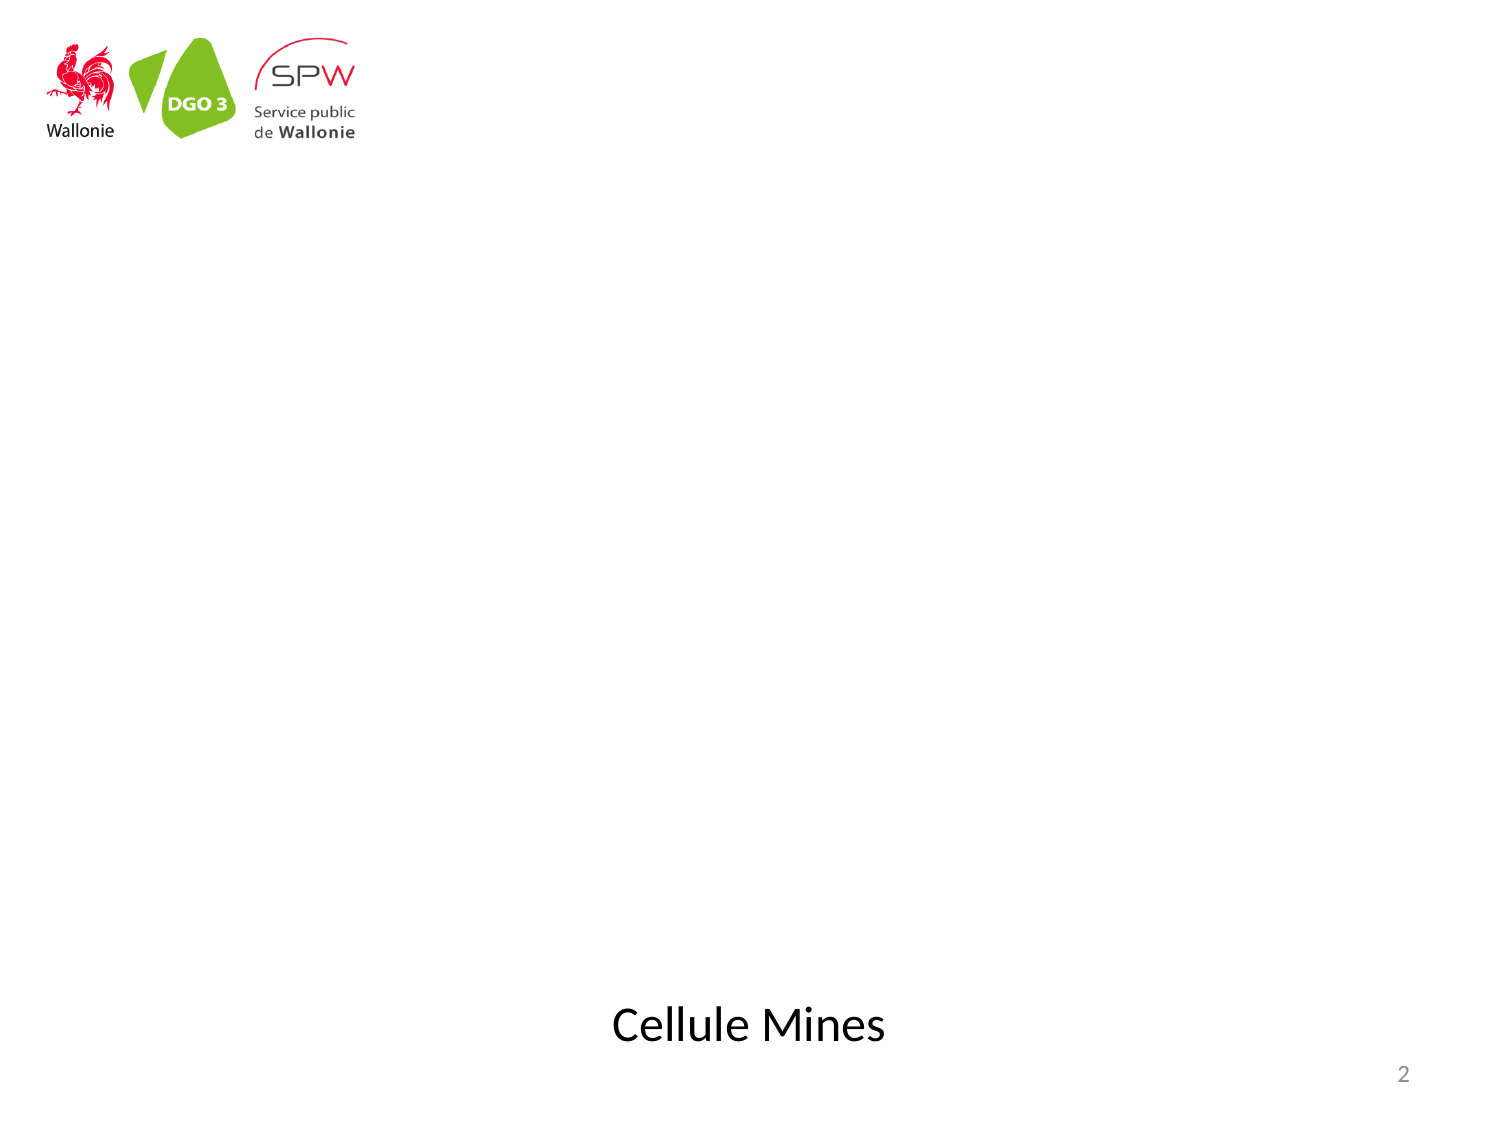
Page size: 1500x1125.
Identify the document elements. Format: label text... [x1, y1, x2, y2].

text_box Cellule Mines [230, 843, 1281, 1125]
slide_number 2 [1074, 1042, 1425, 1103]
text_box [18, 0, 361, 209]
